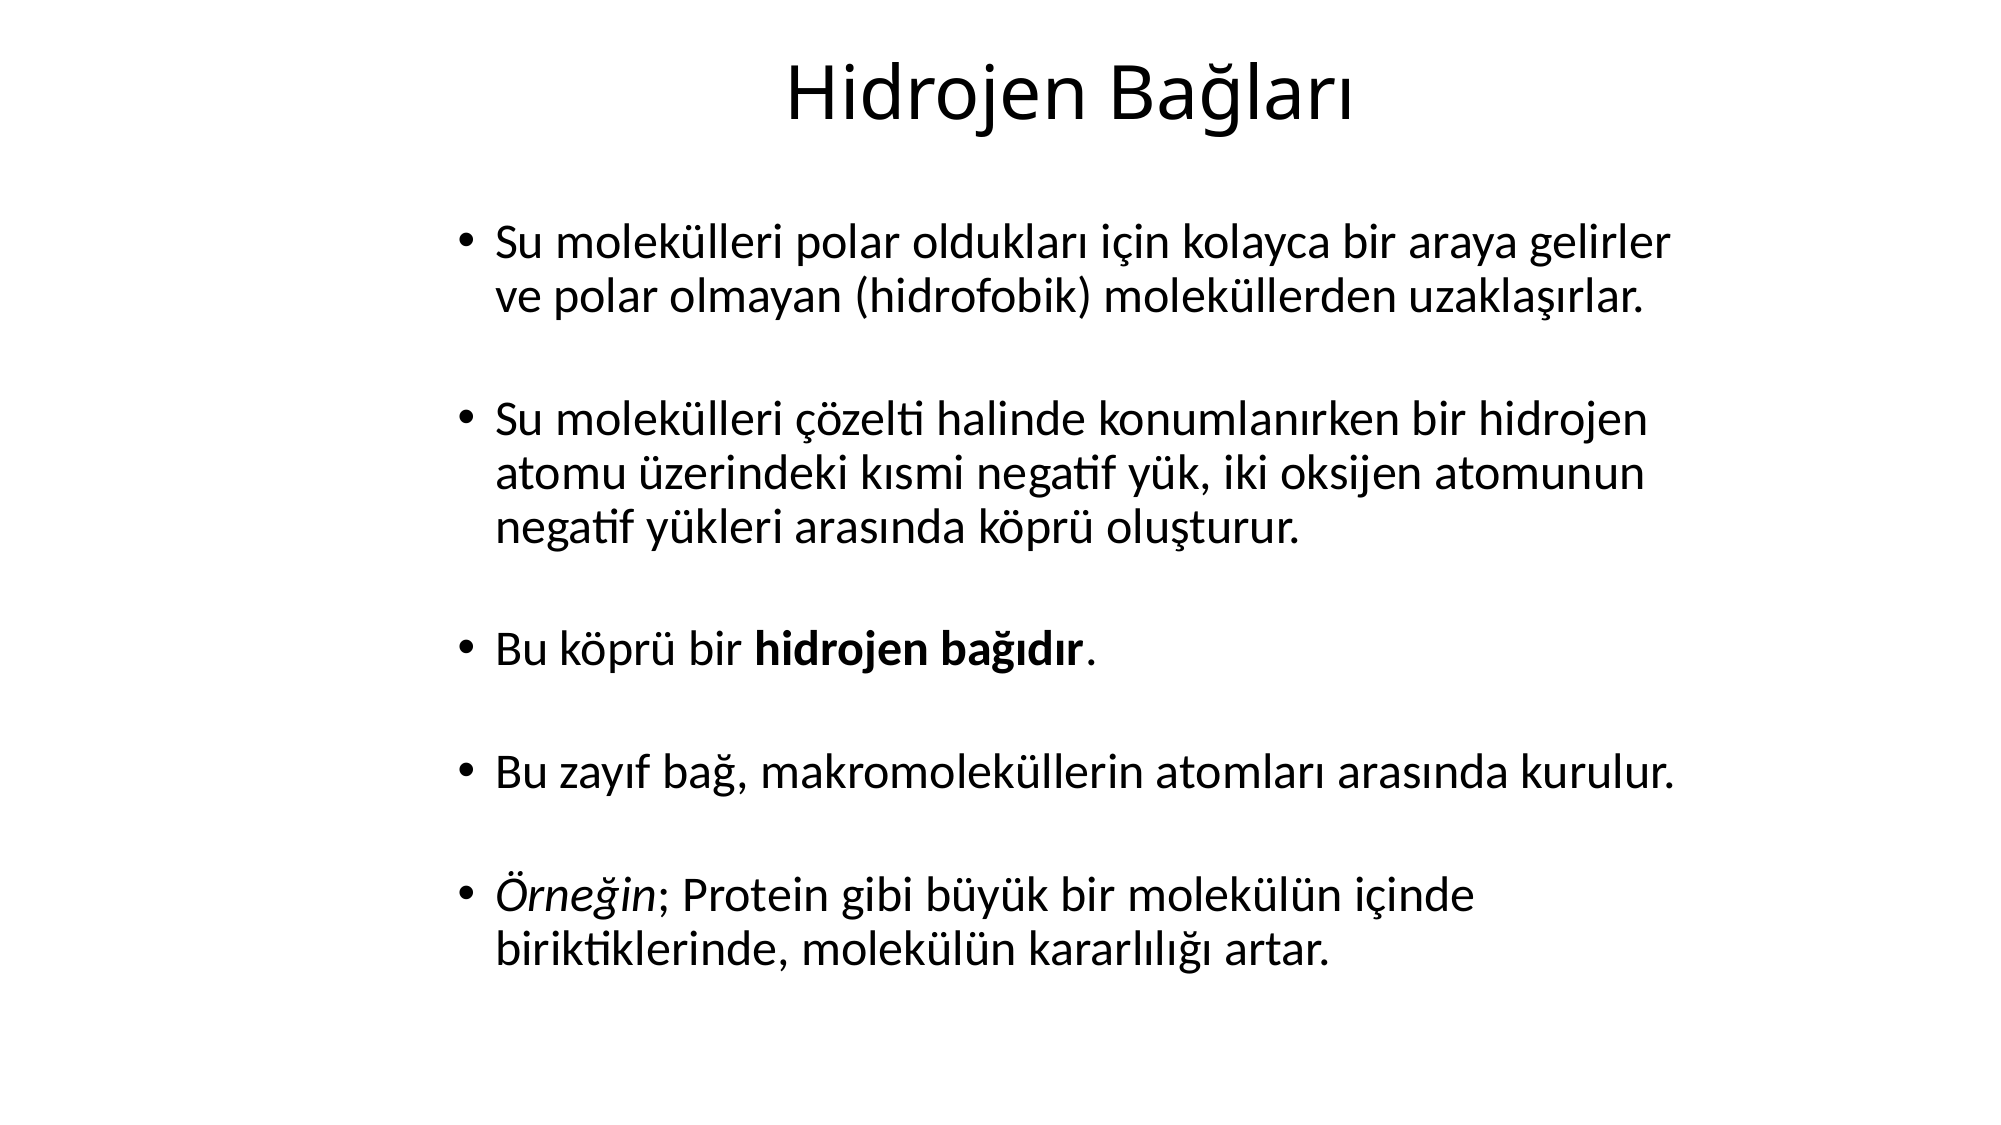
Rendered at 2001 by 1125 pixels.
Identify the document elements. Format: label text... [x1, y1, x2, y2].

list Su molekülleri polar oldukları için kolayca bir araya gelirler ve polar olmayan (hidrofobik) moleküllerden uzaklaşırlar. Su molekülleri çözelti halinde konumlanırken bir hidrojen atomu üzerindeki kısmi negatif yük, iki oksijen atomunun negatif yükleri arasında köprü oluşturur. Bu köprü bir hidrojen bağıdır. Bu zayıf bağ, makromoleküllerin atomları arasında kurulur. Örneğin; Protein gibi büyük bir molekülün içinde biriktiklerinde, molekülün kararlılığı artar. [442, 208, 1718, 1000]
title Hidrojen Bağları [432, 30, 1708, 160]
